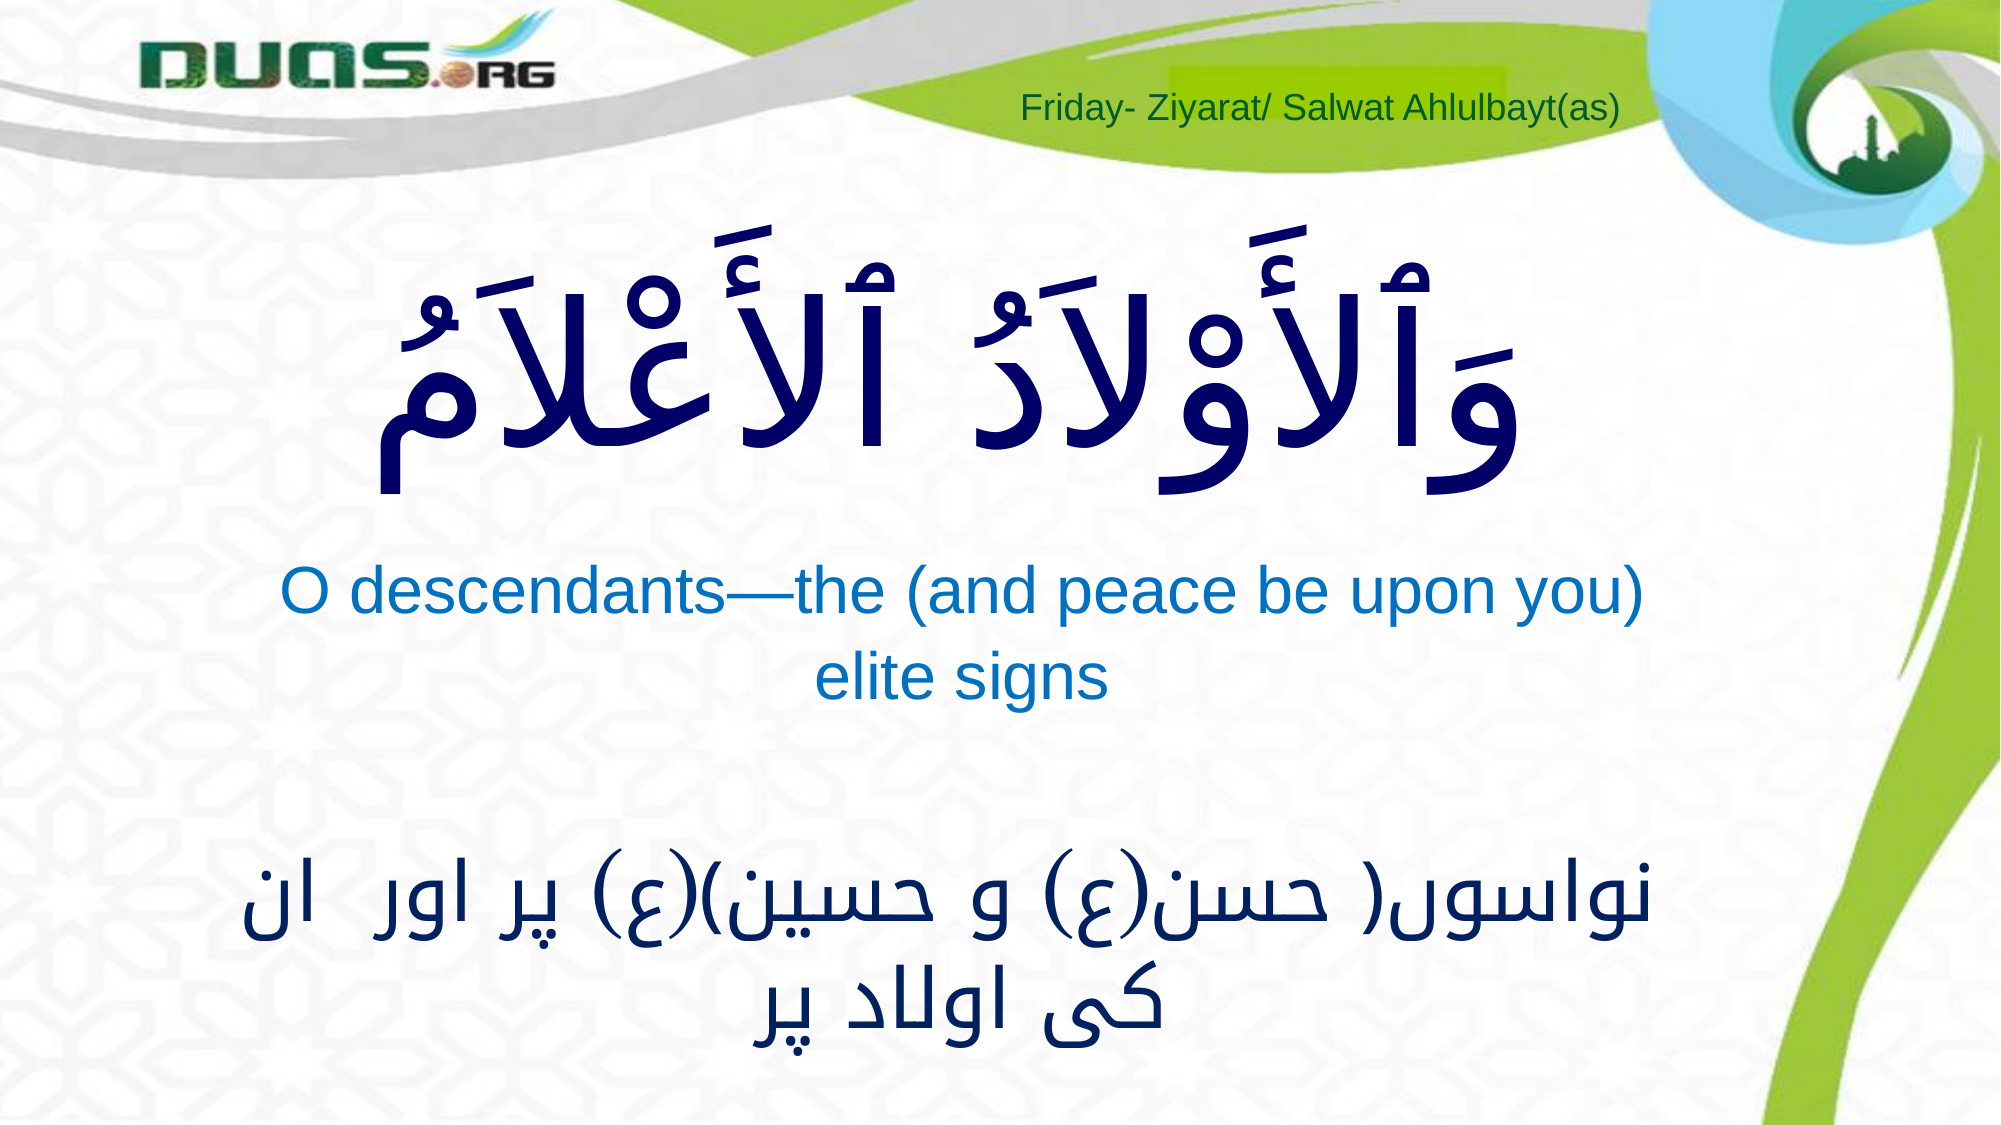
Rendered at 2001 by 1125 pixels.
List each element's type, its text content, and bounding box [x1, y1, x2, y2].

subtitle (and peace be upon you) O descendants—the elite signs نواسوں﴿ حسن(ع) و حسین﴾(ع) پر اور ان کی اولاد پر wal-awladu al-a`lamu [212, 534, 1713, 822]
text_box Friday- Ziyarat/ Salwat Ahlulbayt(as) [1005, 76, 1637, 181]
title وَٱلأَوْلاَدُ ٱلأَعْلاَمُ [200, 237, 1700, 479]
picture [0, 0, 2001, 1125]
